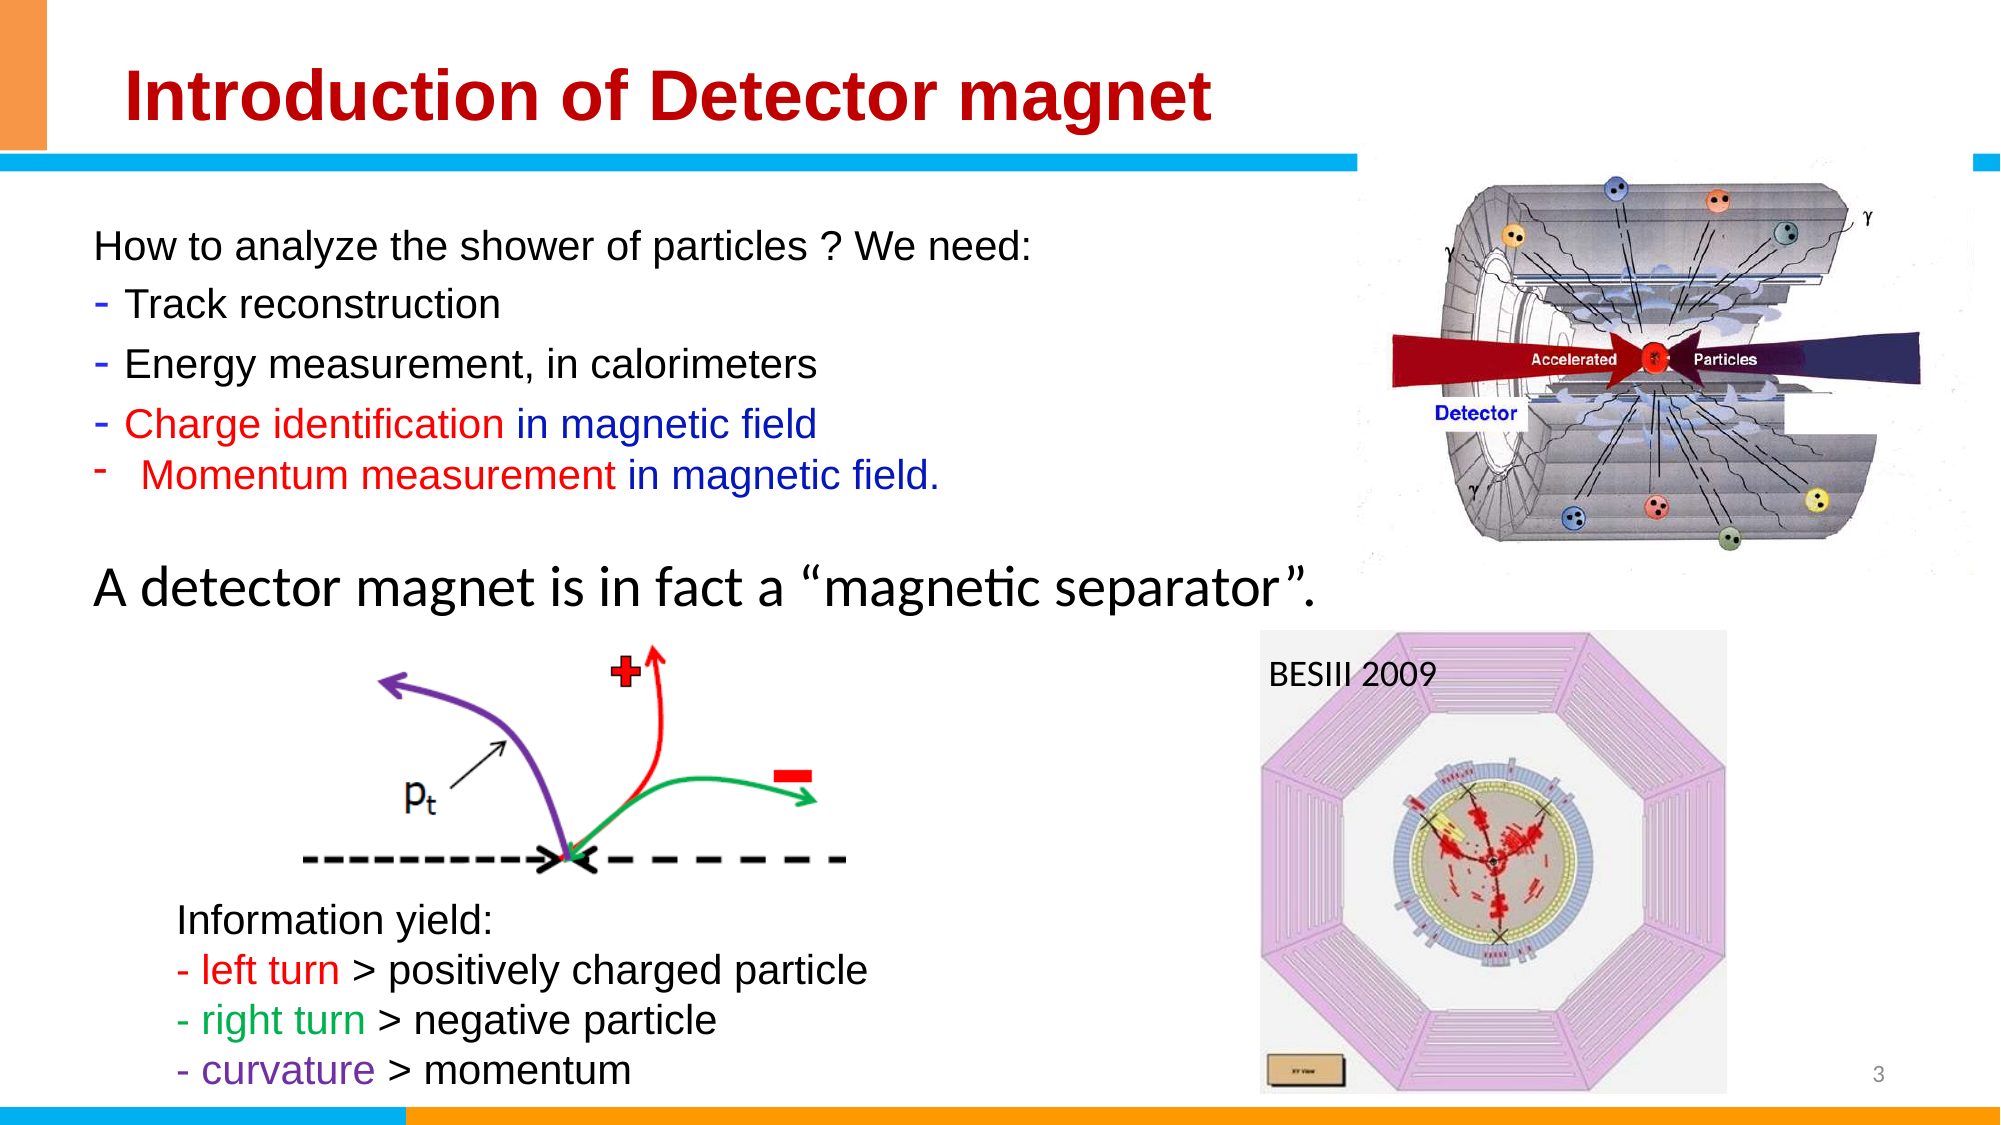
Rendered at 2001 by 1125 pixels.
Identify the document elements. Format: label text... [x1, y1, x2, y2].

slide_number 3 [1433, 1042, 1900, 1103]
picture [1259, 629, 1728, 1094]
text_box How to analyze the shower of particles ? We need: - Track reconstruction - Energy measurement, in calorimeters - Charge identification in magnetic field Momentum measurement in magnetic field. A detector magnet is in fact a “magnetic separator”. [78, 211, 1358, 626]
picture [302, 629, 846, 879]
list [1357, 142, 1974, 575]
title Introduction of Detector magnet [109, 23, 1875, 143]
text_box Information yield: - left turn > positively charged particle - right turn > negative particle - curvature > momentum [161, 885, 912, 1101]
